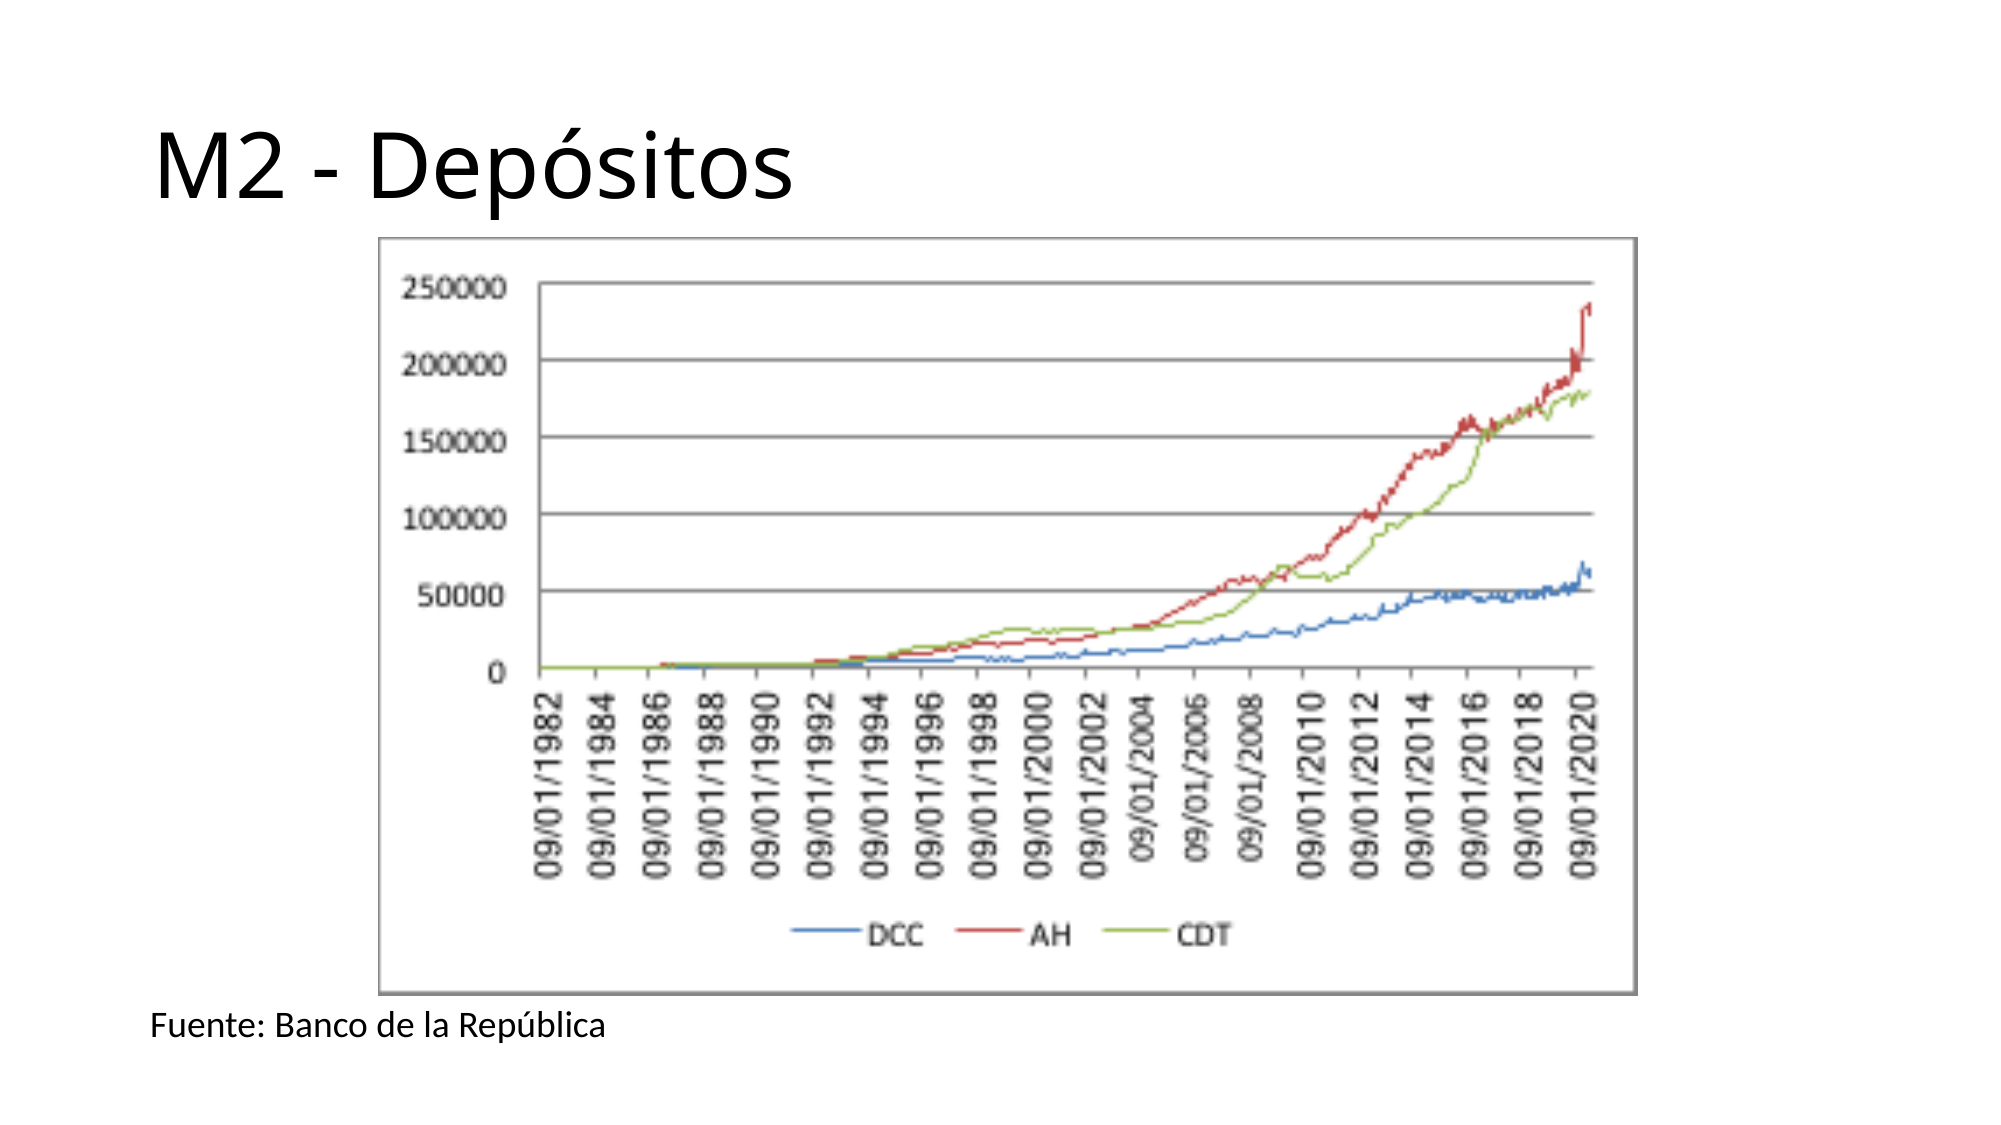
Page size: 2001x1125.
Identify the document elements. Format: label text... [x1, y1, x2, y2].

text_box Fuente: Banco de la República [135, 992, 622, 1053]
title M2 - Depósitos [137, 59, 1863, 278]
picture [378, 237, 1638, 996]
